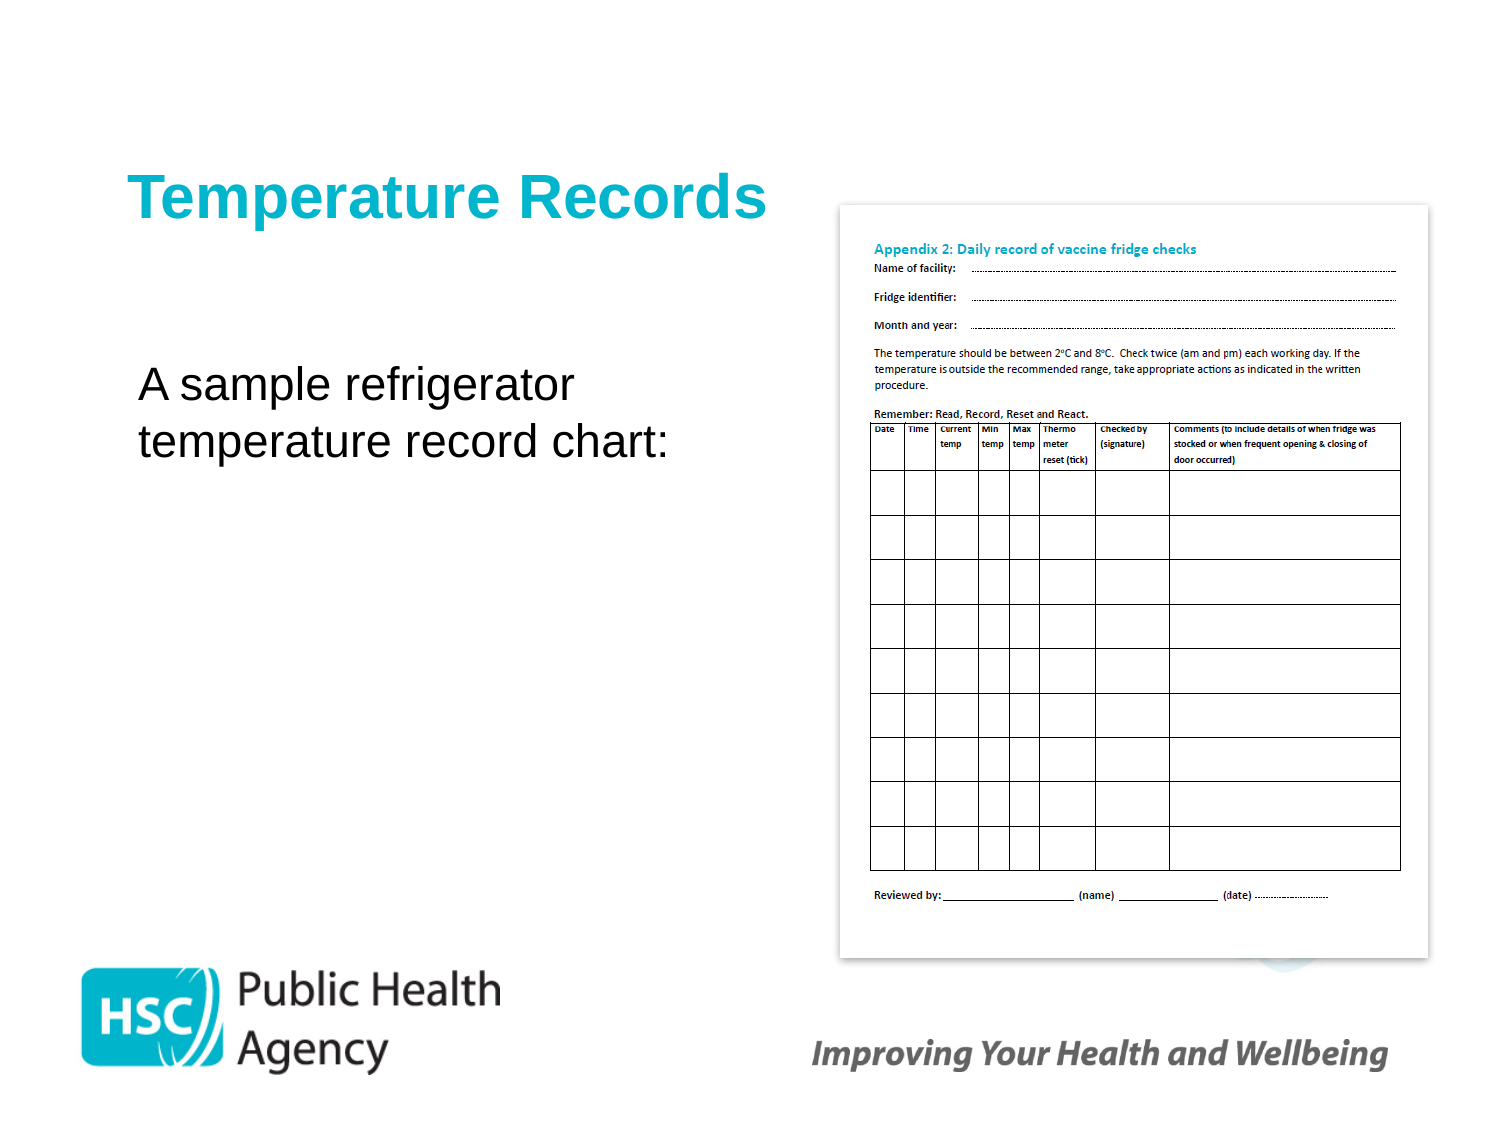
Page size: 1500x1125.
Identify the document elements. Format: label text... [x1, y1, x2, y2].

picture [854, 219, 1415, 944]
picture [1187, 958, 1417, 978]
picture [75, 962, 500, 1075]
picture [812, 1039, 1388, 1072]
title Temperature Records [112, 99, 1438, 288]
list A sample refrigerator temperature record chart: [123, 346, 775, 1009]
